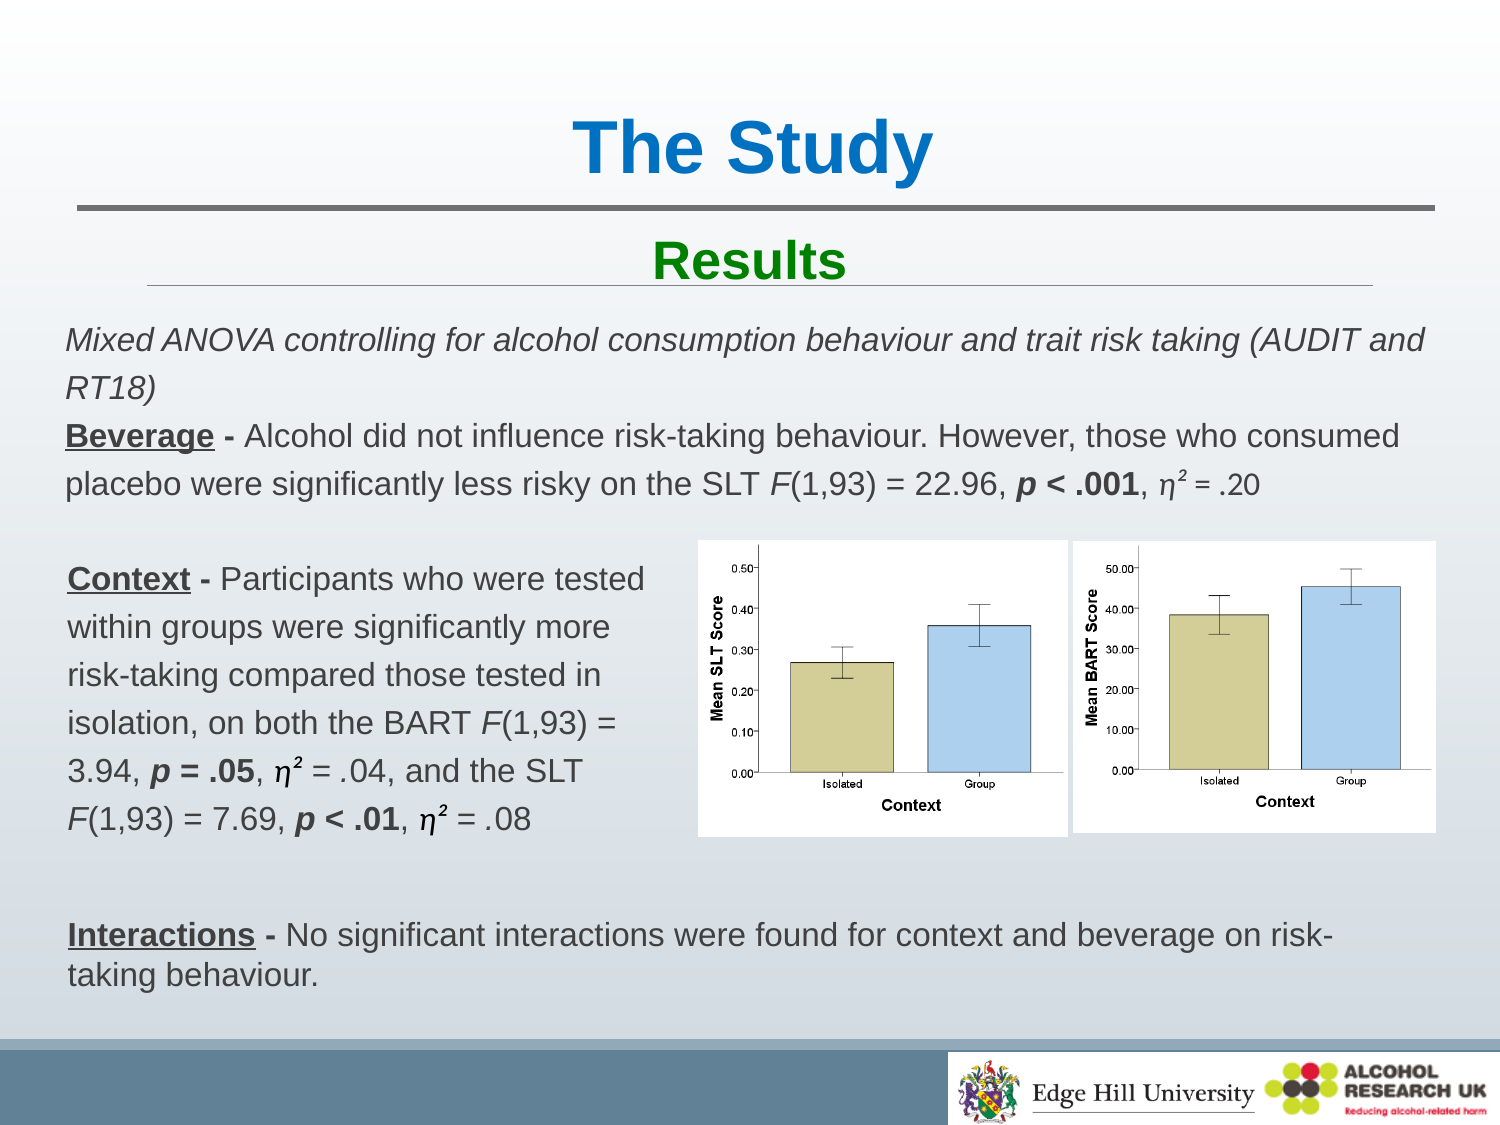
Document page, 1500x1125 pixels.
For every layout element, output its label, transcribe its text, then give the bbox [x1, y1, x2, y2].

picture [948, 1051, 1500, 1125]
picture [697, 539, 1068, 837]
text_box Interactions - No significant interactions were found for context and beverage on risk-taking behaviour. [53, 905, 1424, 1046]
text_box Results [74, 218, 1425, 291]
list Mixed ANOVA controlling for alcohol consumption behaviour and trait risk taking (AUDIT and RT18) Beverage - Alcohol did not influence risk-taking behaviour. However, those who consumed placebo were significantly less risky on the SLT F(1,93) = 22.96, p < .001, η² = .20 [64, 302, 1459, 523]
picture [1072, 541, 1436, 833]
text_box Context - Participants who were tested within groups were significantly more risk-taking compared those tested in isolation, on both the BART F(1,93) = 3.94, p = .05, η² = .04, and the SLT F(1,93) = 7.69, p < .01, η² = .08 [52, 541, 692, 892]
text_box The Study [78, 70, 1429, 189]
